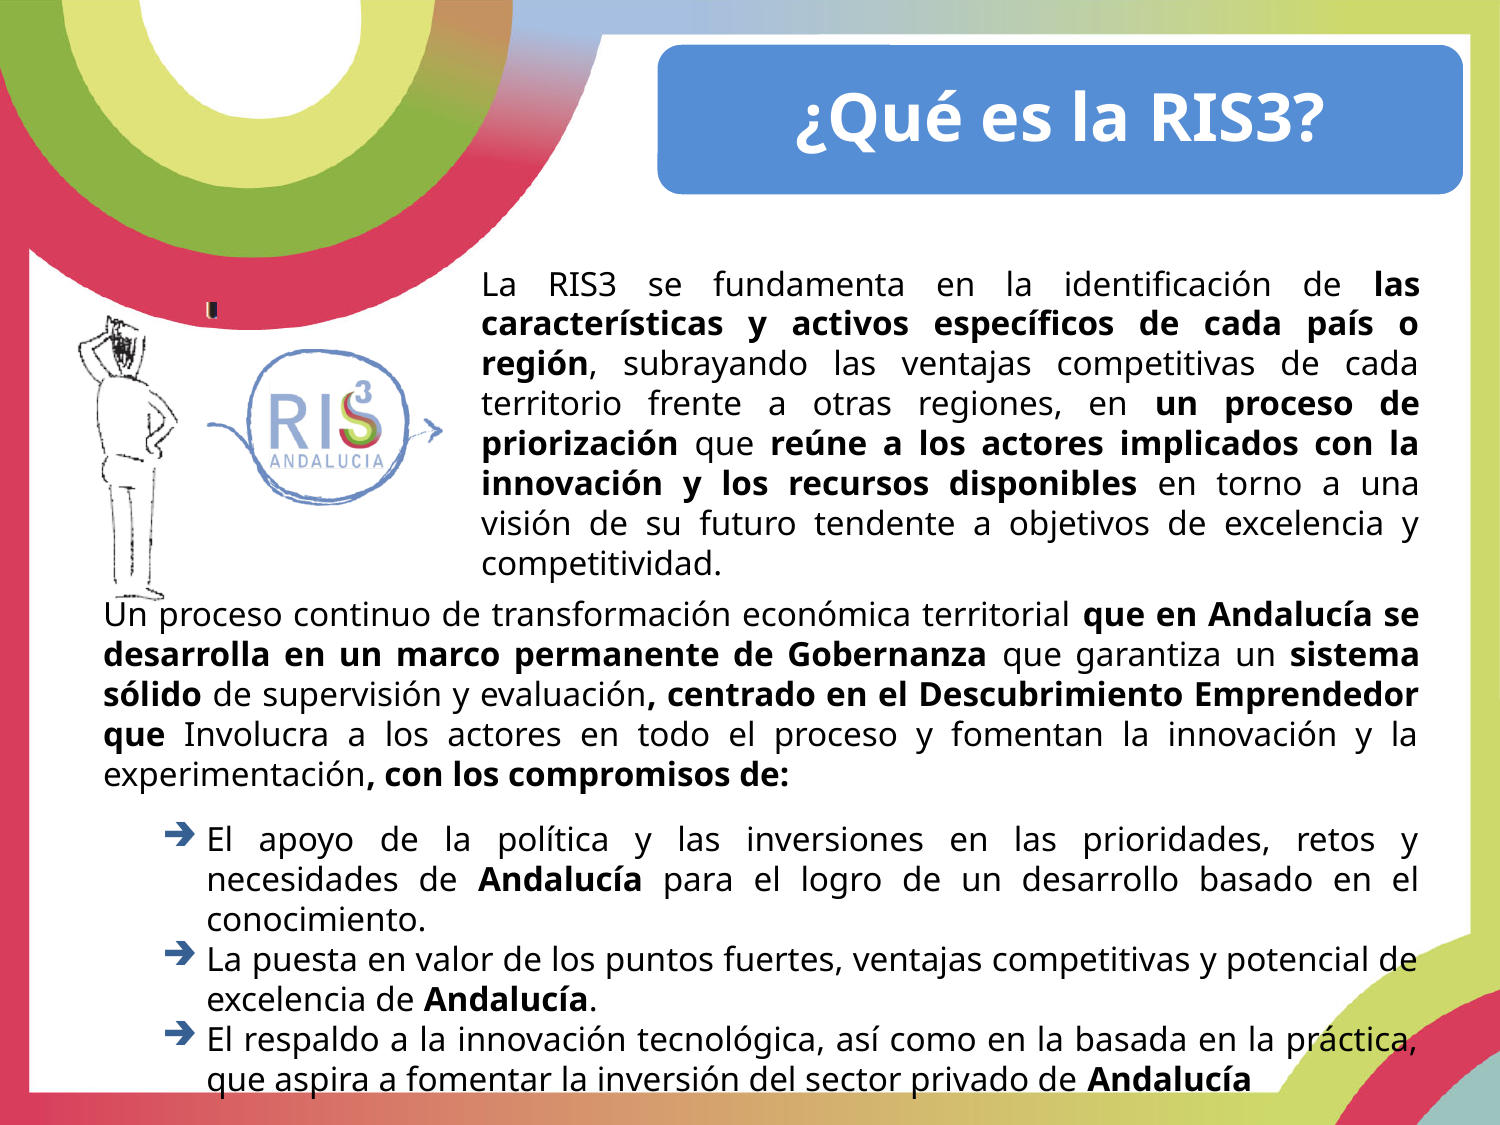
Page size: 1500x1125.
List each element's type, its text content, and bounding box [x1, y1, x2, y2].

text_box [655, 42, 1466, 197]
text_box Un proceso continuo de transformación económica territorial que en Andalucía se desarrolla en un marco permanente de Gobernanza que garantiza un sistema sólido de supervisión y evaluación, centrado en el Descubrimiento Emprendedor que Involucra a los actores en todo el proceso y fomentan la innovación y la experimentación, con los compromisos de: El apoyo de la política y las inversiones en las prioridades, retos y necesidades de Andalucía para el logro de un desarrollo basado en el conocimiento. La puesta en valor de los puntos fuertes, ventajas competitivas y potencial de excelencia de Andalucía. El respaldo a la innovación tecnológica, así como en la basada en la práctica, que aspira a fomentar la inversión del sector privado de Andalucía [88, 586, 1435, 1105]
text_box La RIS3 se fundamenta en la identificación de las características y activos específicos de cada país o región, subrayando las ventajas competitivas de cada territorio frente a otras regiones, en un proceso de priorización que reúne a los actores implicados con la innovación y los recursos disponibles en torno a una visión de su futuro tendente a objetivos de excelencia y competitividad. [466, 255, 1436, 630]
picture [0, 0, 1500, 1125]
